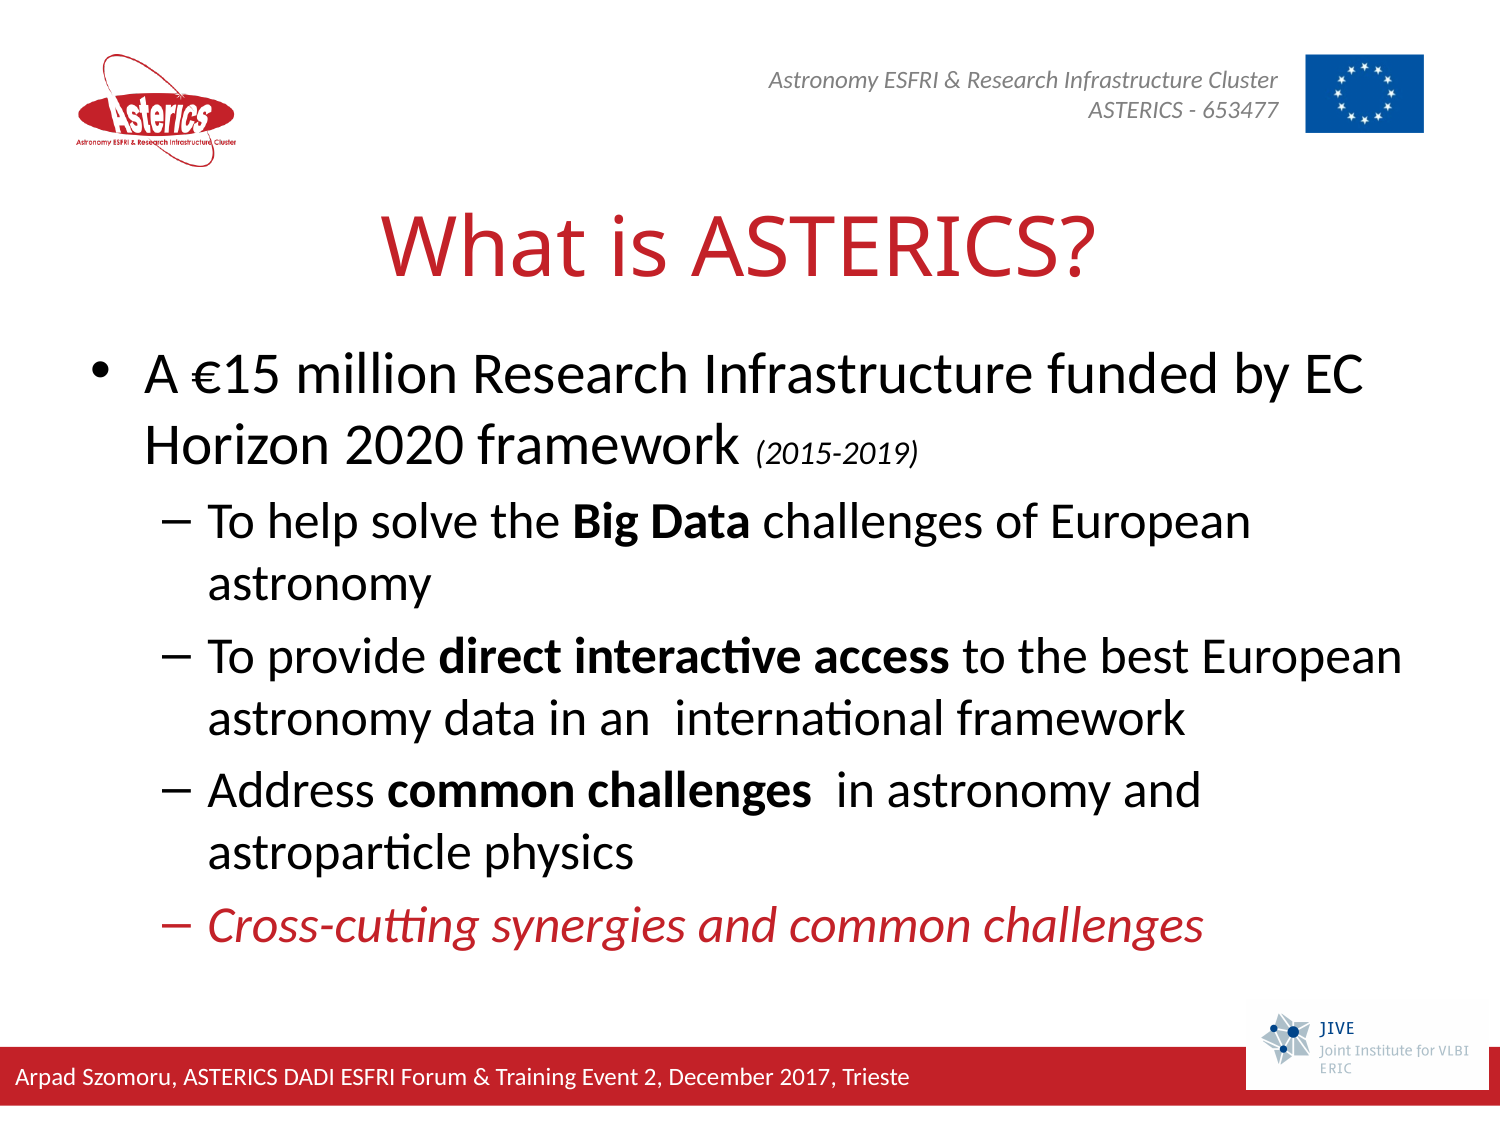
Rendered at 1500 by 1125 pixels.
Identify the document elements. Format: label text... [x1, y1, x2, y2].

list A €15 million Research Infrastructure funded by EC Horizon 2020 framework (2015-2019) To help solve the Big Data challenges of European astronomy To provide direct interactive access to the best European astronomy data in an international framework Address common challenges in astronomy and astroparticle physics Cross-cutting synergies and common challenges [75, 326, 1425, 1005]
title What is ASTERICS? [75, 172, 1425, 315]
picture [1306, 55, 1423, 133]
picture [76, 54, 236, 167]
picture [1246, 999, 1489, 1090]
footer Arpad Szomoru, ASTERICS DADI ESFRI Forum & Training Event 2, December 2017, Trieste [0, 1045, 975, 1106]
